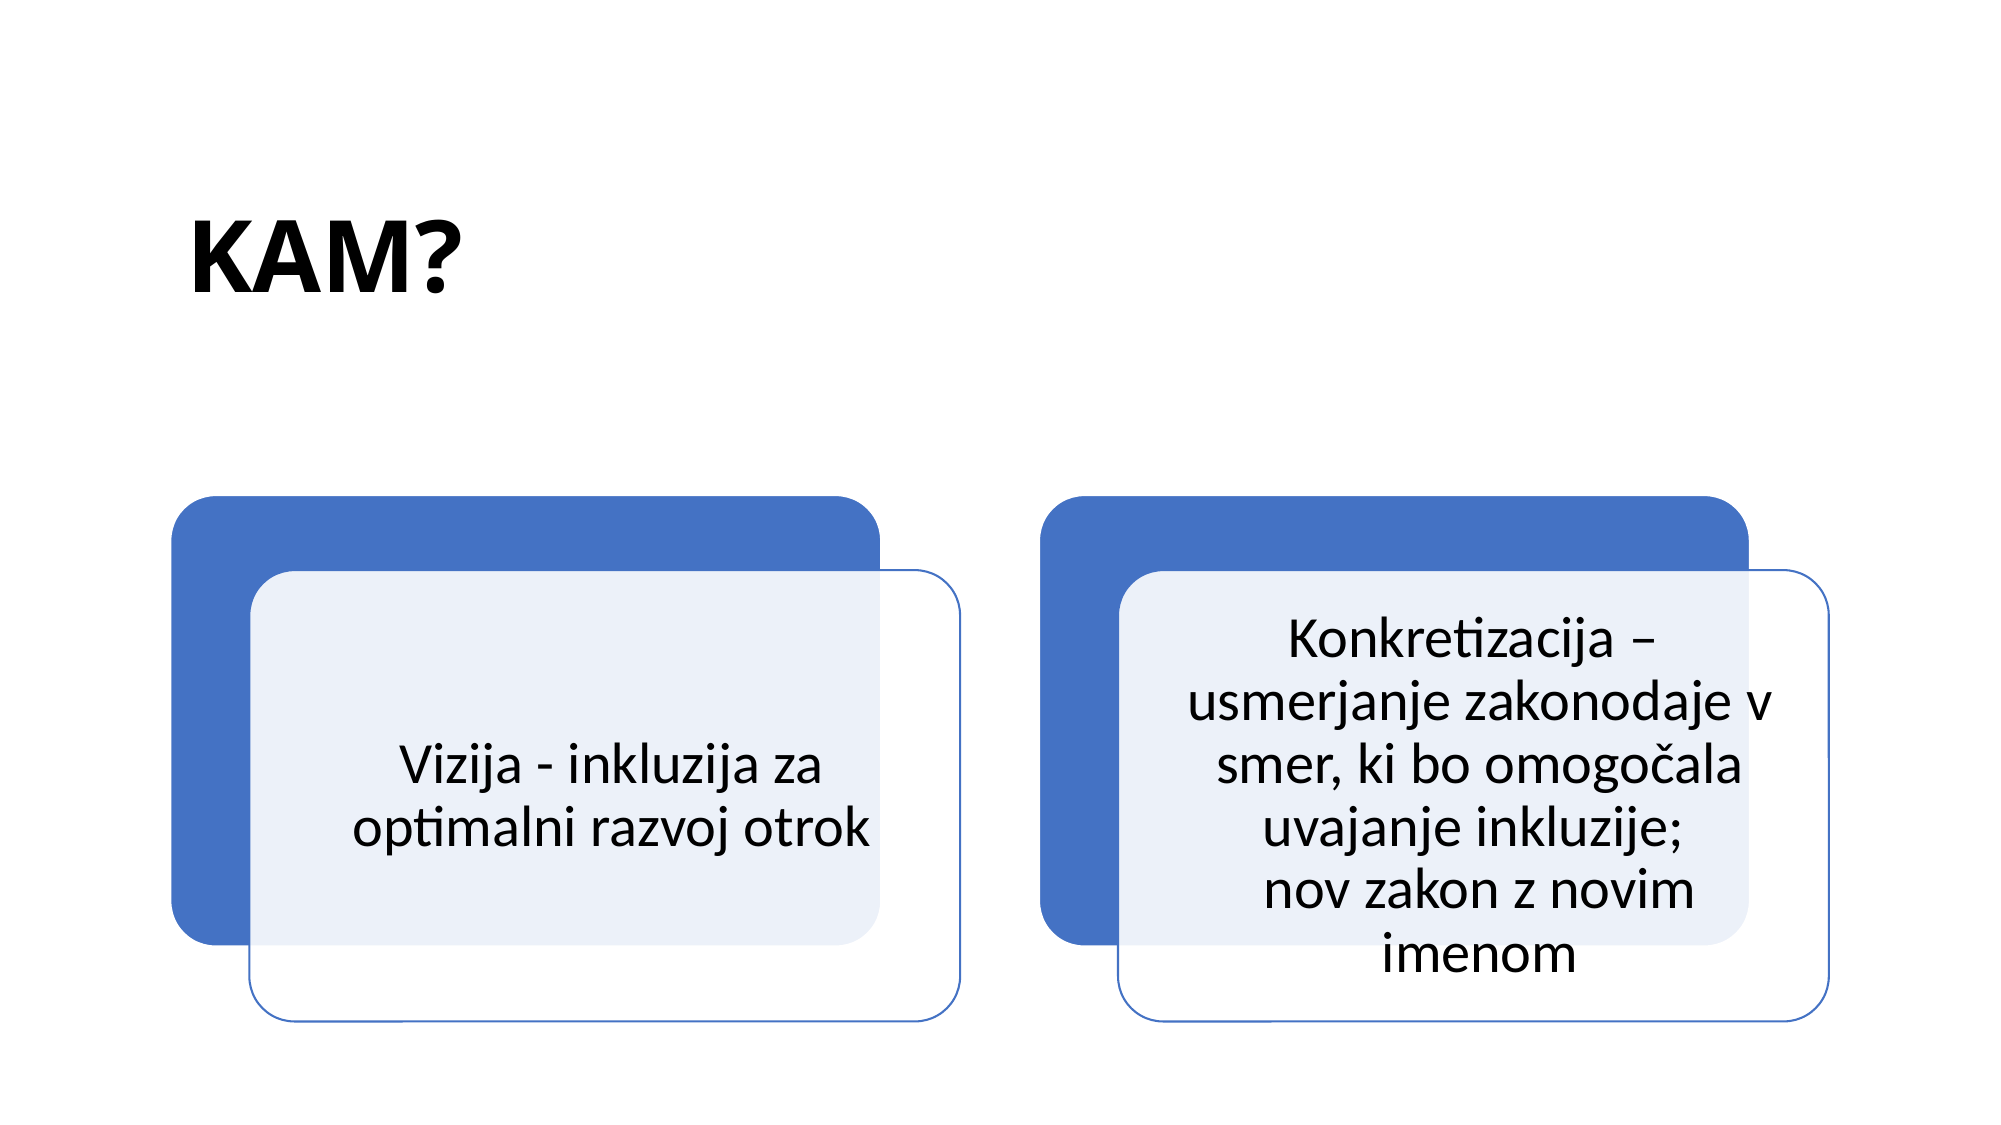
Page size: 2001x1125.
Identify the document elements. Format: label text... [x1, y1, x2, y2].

title KAM? [171, 132, 1840, 388]
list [148, 494, 1851, 1022]
